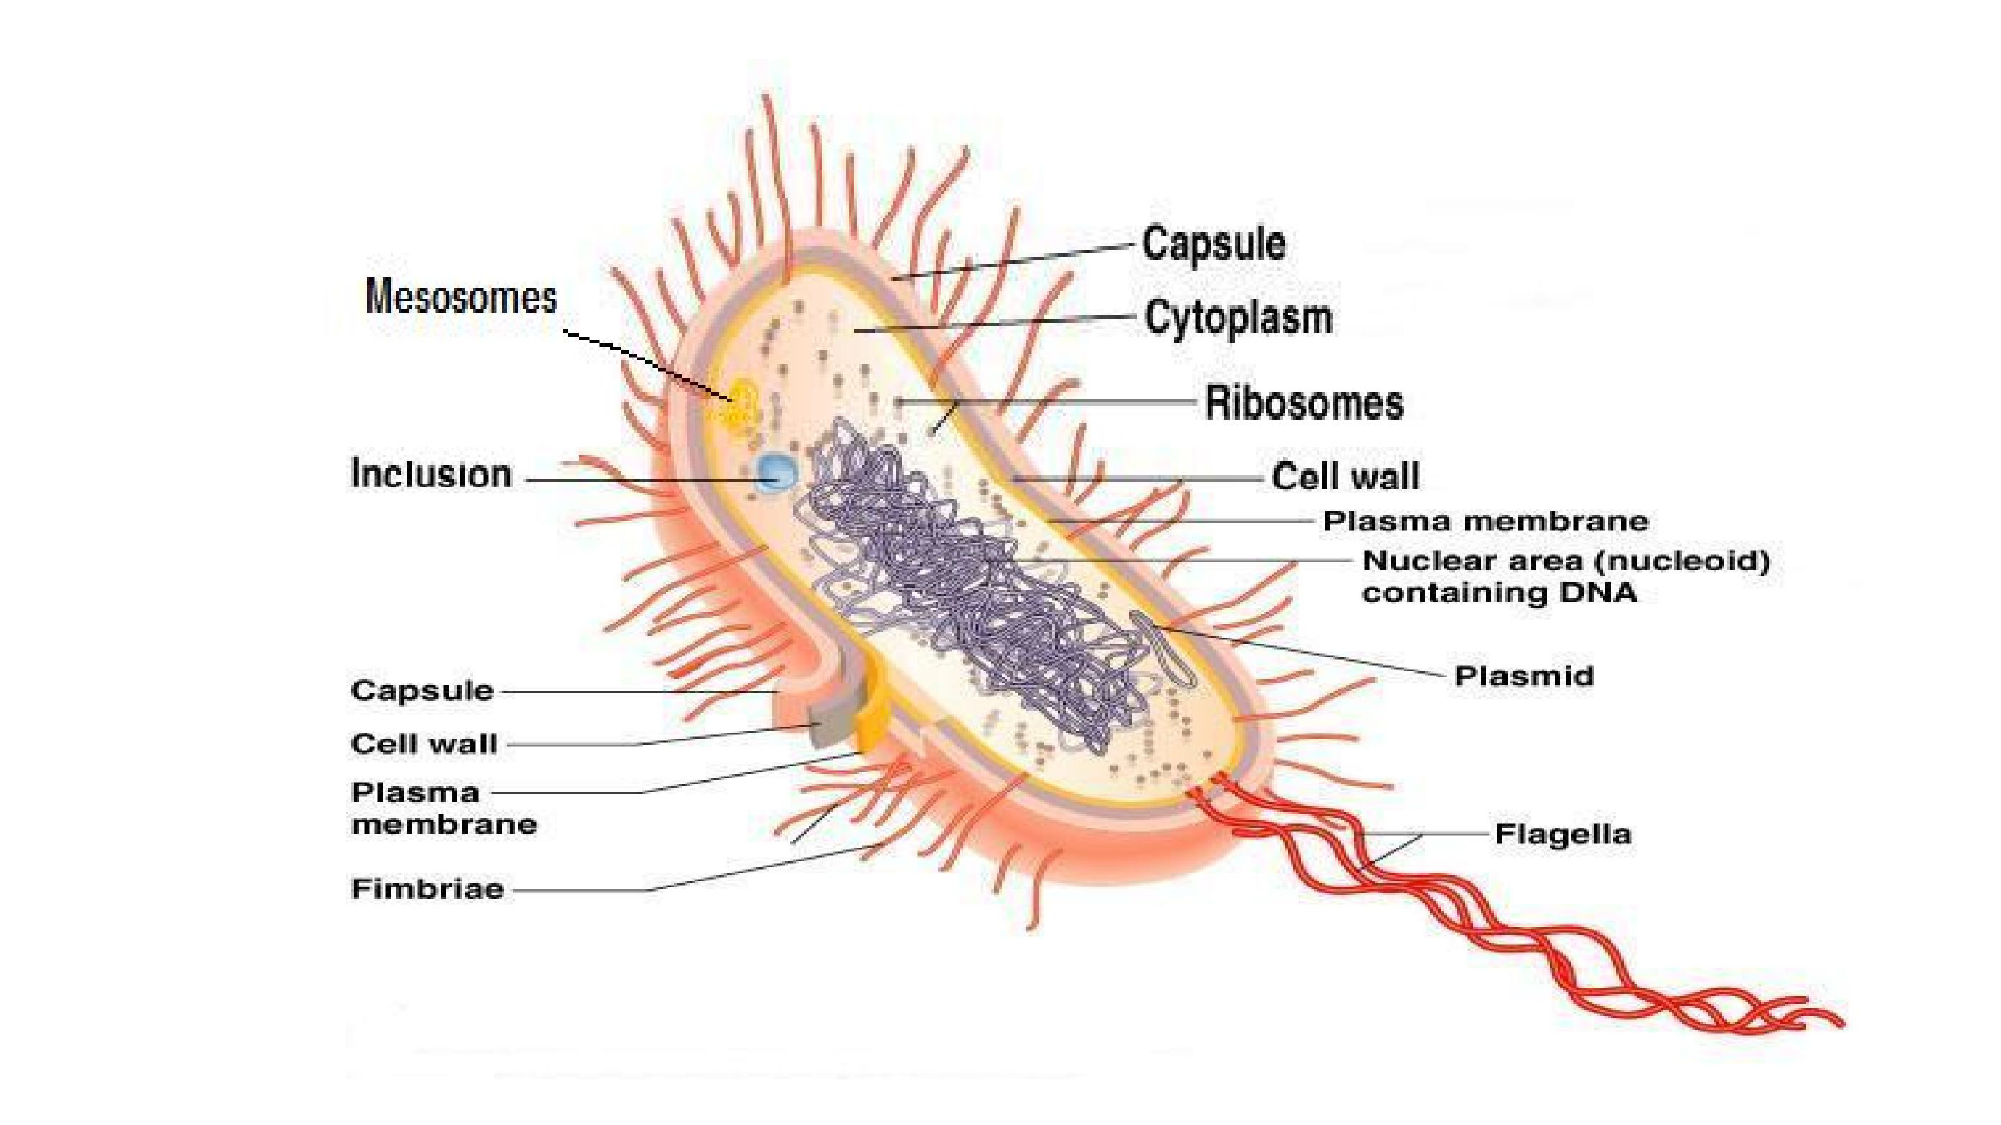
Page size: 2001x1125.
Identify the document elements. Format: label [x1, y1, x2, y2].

picture [321, 59, 1863, 484]
list [321, 484, 1863, 1087]
